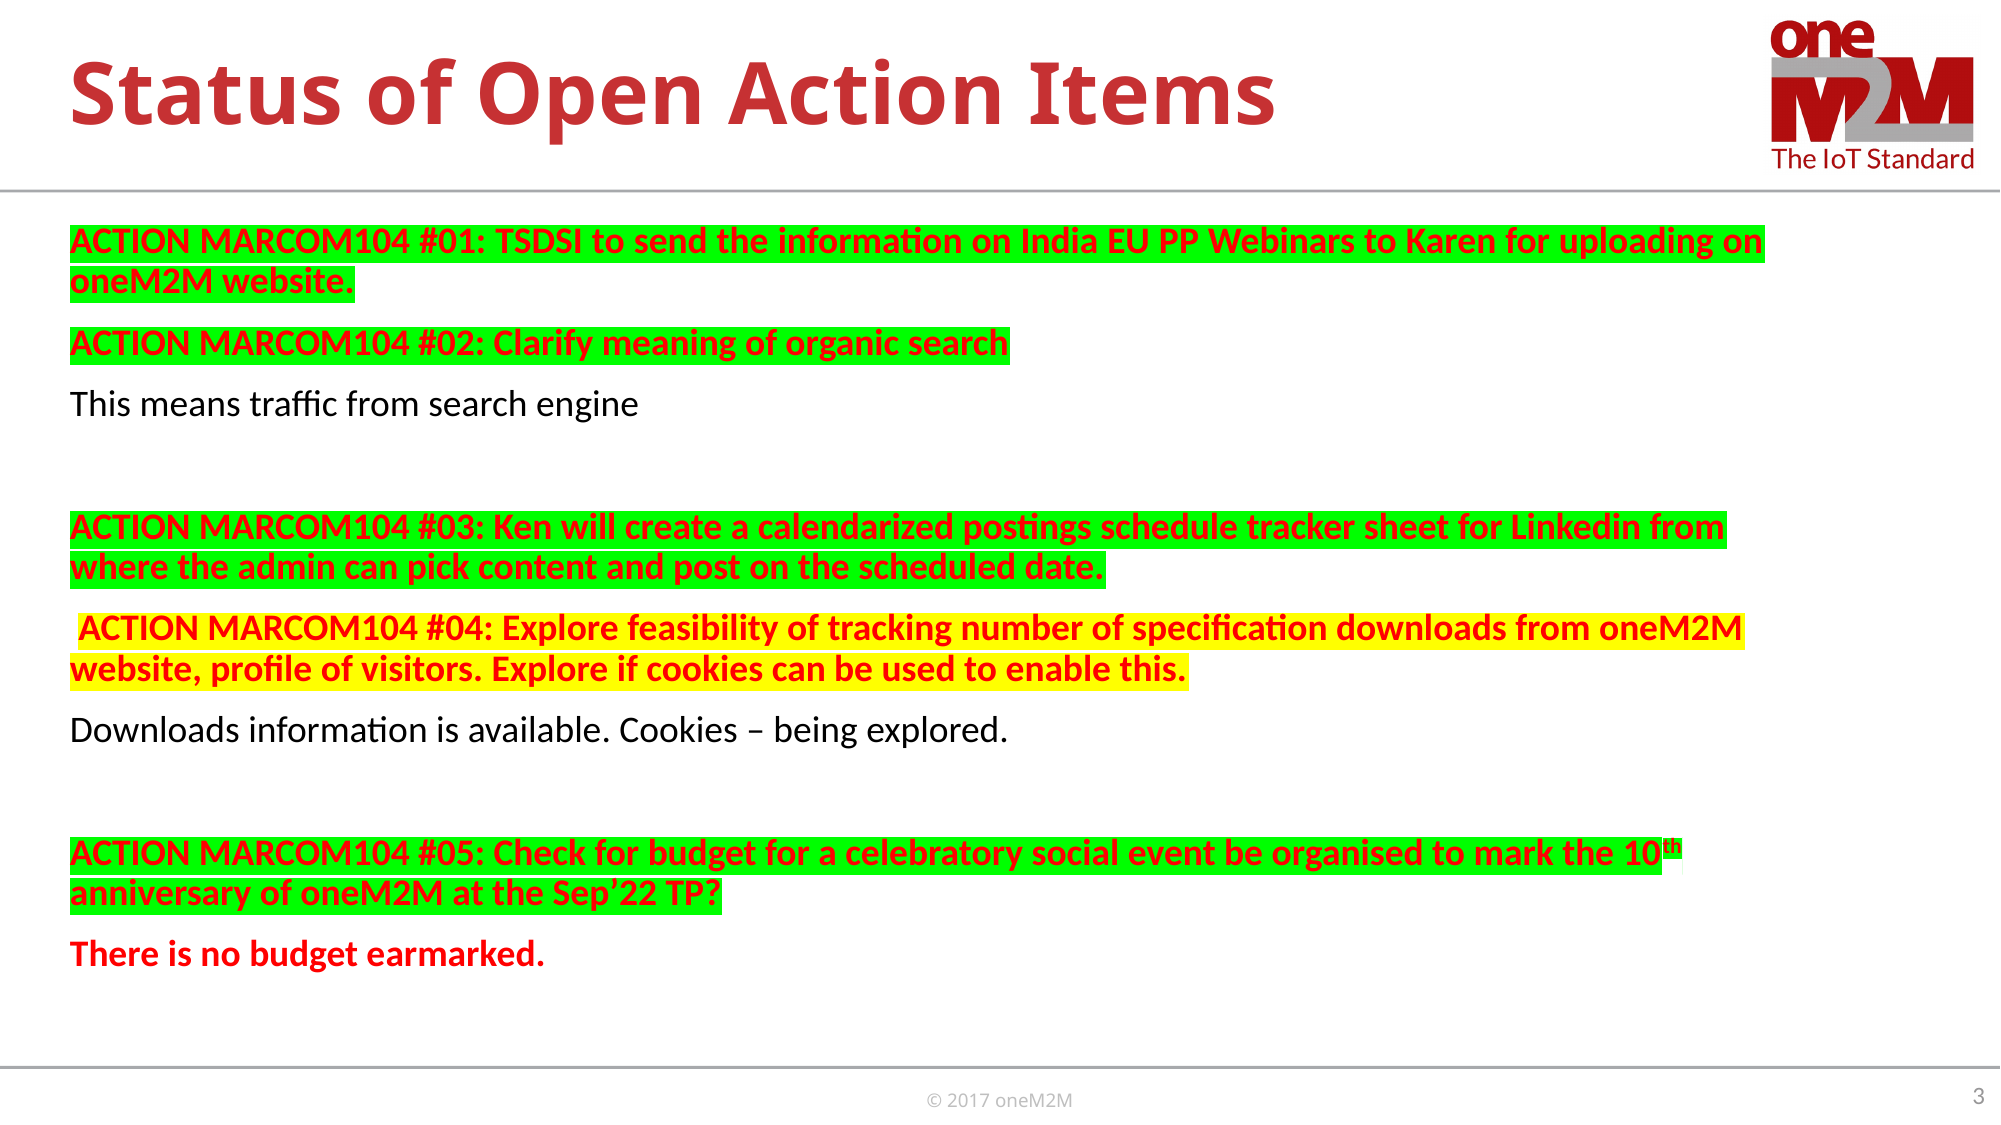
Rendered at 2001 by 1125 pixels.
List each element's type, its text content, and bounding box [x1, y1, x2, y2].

slide_number 3 [1918, 1065, 2000, 1125]
title Status of Open Action Items [54, 0, 1343, 193]
list ACTION MARCOM104 #01: TSDSI to send the information on India EU PP Webinars to Karen for uploading on oneM2M website. ACTION MARCOM104 #02: Clarify meaning of organic search This means traffic from search engine ACTION MARCOM104 #03: Ken will create a calendarized postings schedule tracker sheet for Linkedin from where the admin can pick content and post on the scheduled date. ACTION MARCOM104 #04: Explore feasibility of tracking number of specification downloads from oneM2M website, profile of visitors. Explore if cookies can be used to enable this. Downloads information is available. Cookies – being explored. ACTION MARCOM104 #05: Check for budget for a celebratory social event be organised to mark the 10th anniversary of oneM2M at the Sep’22 TP? There is no budget earmarked. [54, 213, 1780, 1007]
picture [1763, 14, 1981, 175]
